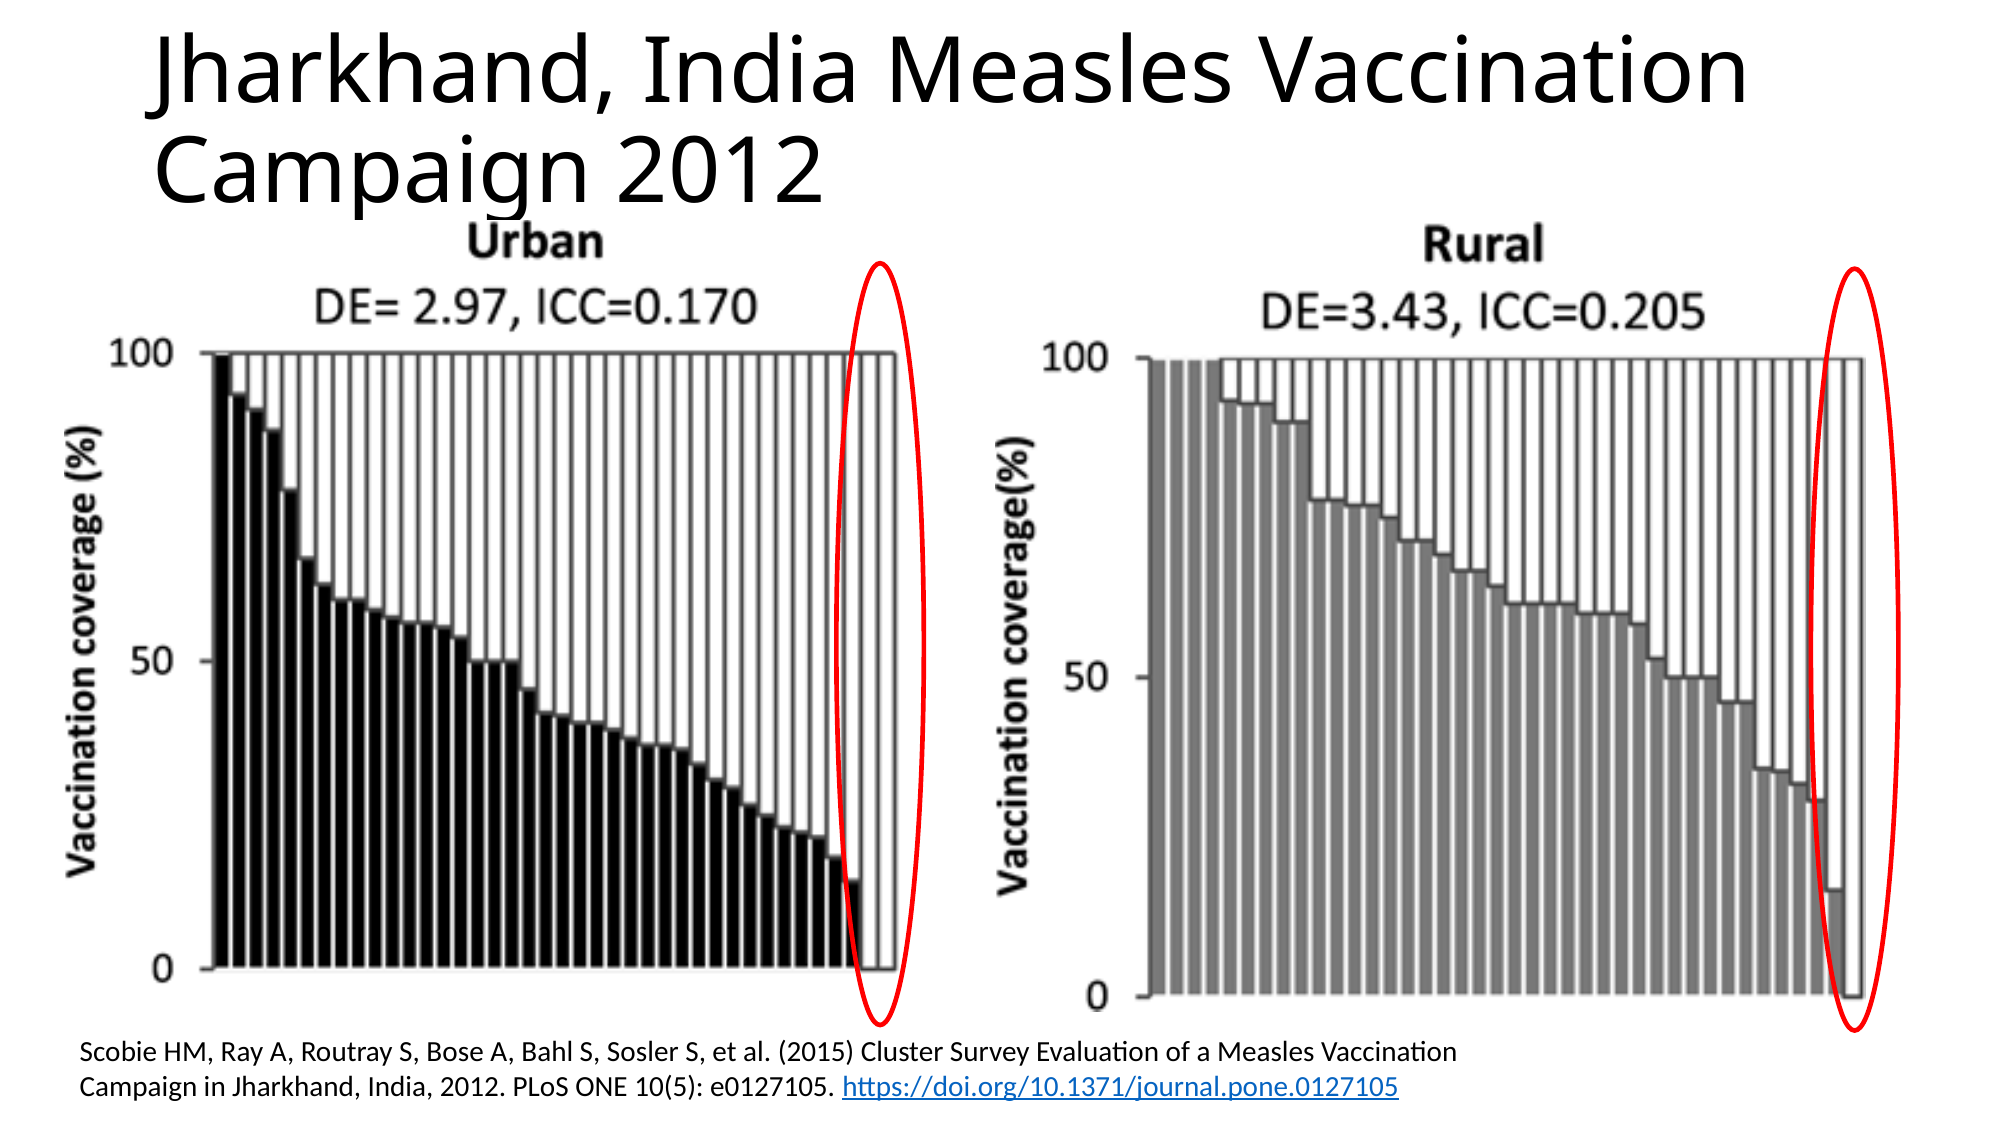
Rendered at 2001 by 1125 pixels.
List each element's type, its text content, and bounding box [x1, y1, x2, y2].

text_box Scobie HM, Ray A, Routray S, Bose A, Bahl S, Sosler S, et al. (2015) Cluster Survey Evaluation of a Measles Vaccination Campaign in Jharkhand, India, 2012. PLoS ONE 10(5): e0127105. https://doi.org/10.1371/journal.pone.0127105 [64, 1025, 1502, 1110]
title Jharkhand, India Measles Vaccination Campaign 2012 [137, 14, 1863, 232]
text_box [904, 319, 925, 970]
picture [64, 220, 904, 1031]
text_box [1840, 279, 1900, 1032]
picture [995, 220, 1866, 1012]
